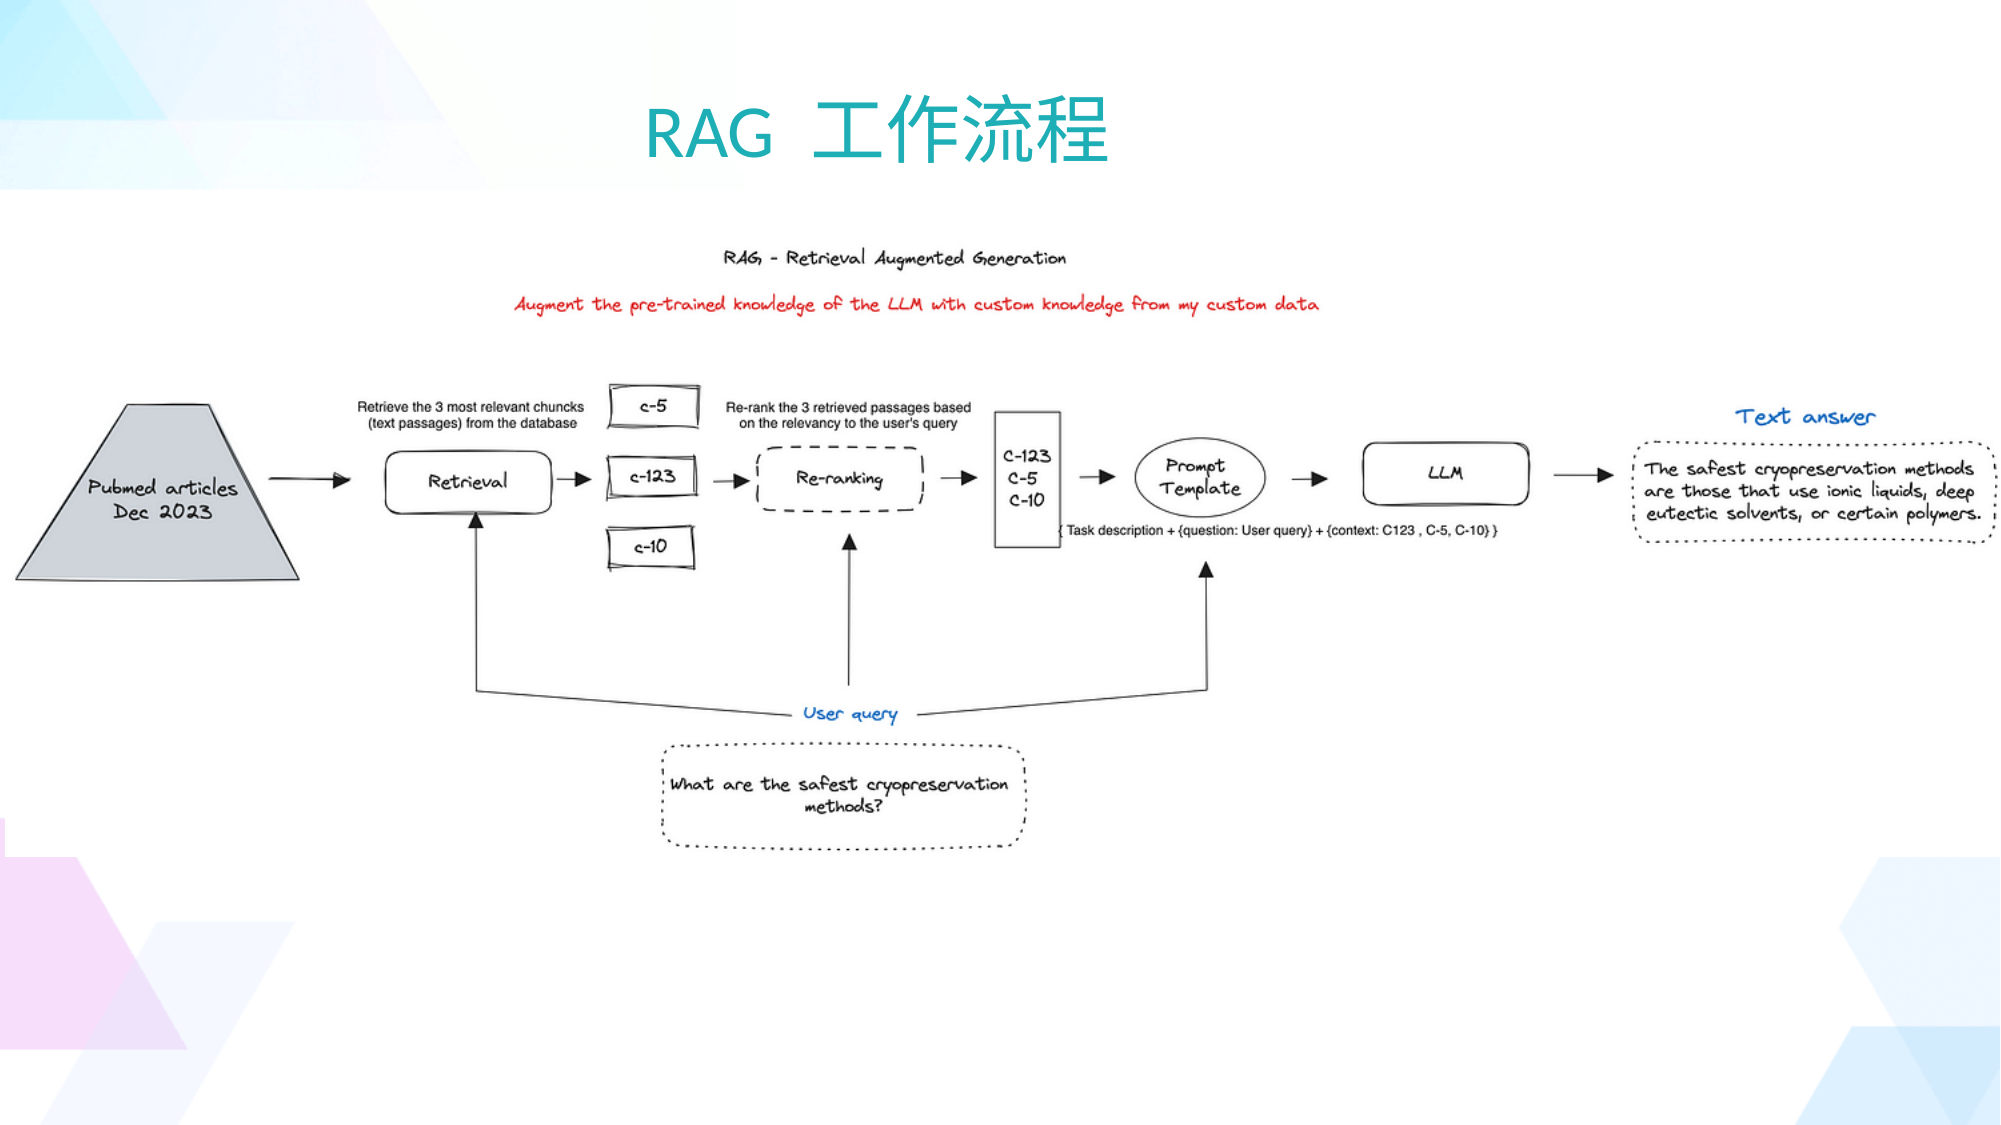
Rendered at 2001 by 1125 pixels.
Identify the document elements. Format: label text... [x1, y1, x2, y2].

text_box RAG 工作流程 [612, 74, 1613, 180]
picture [0, 0, 2001, 1125]
